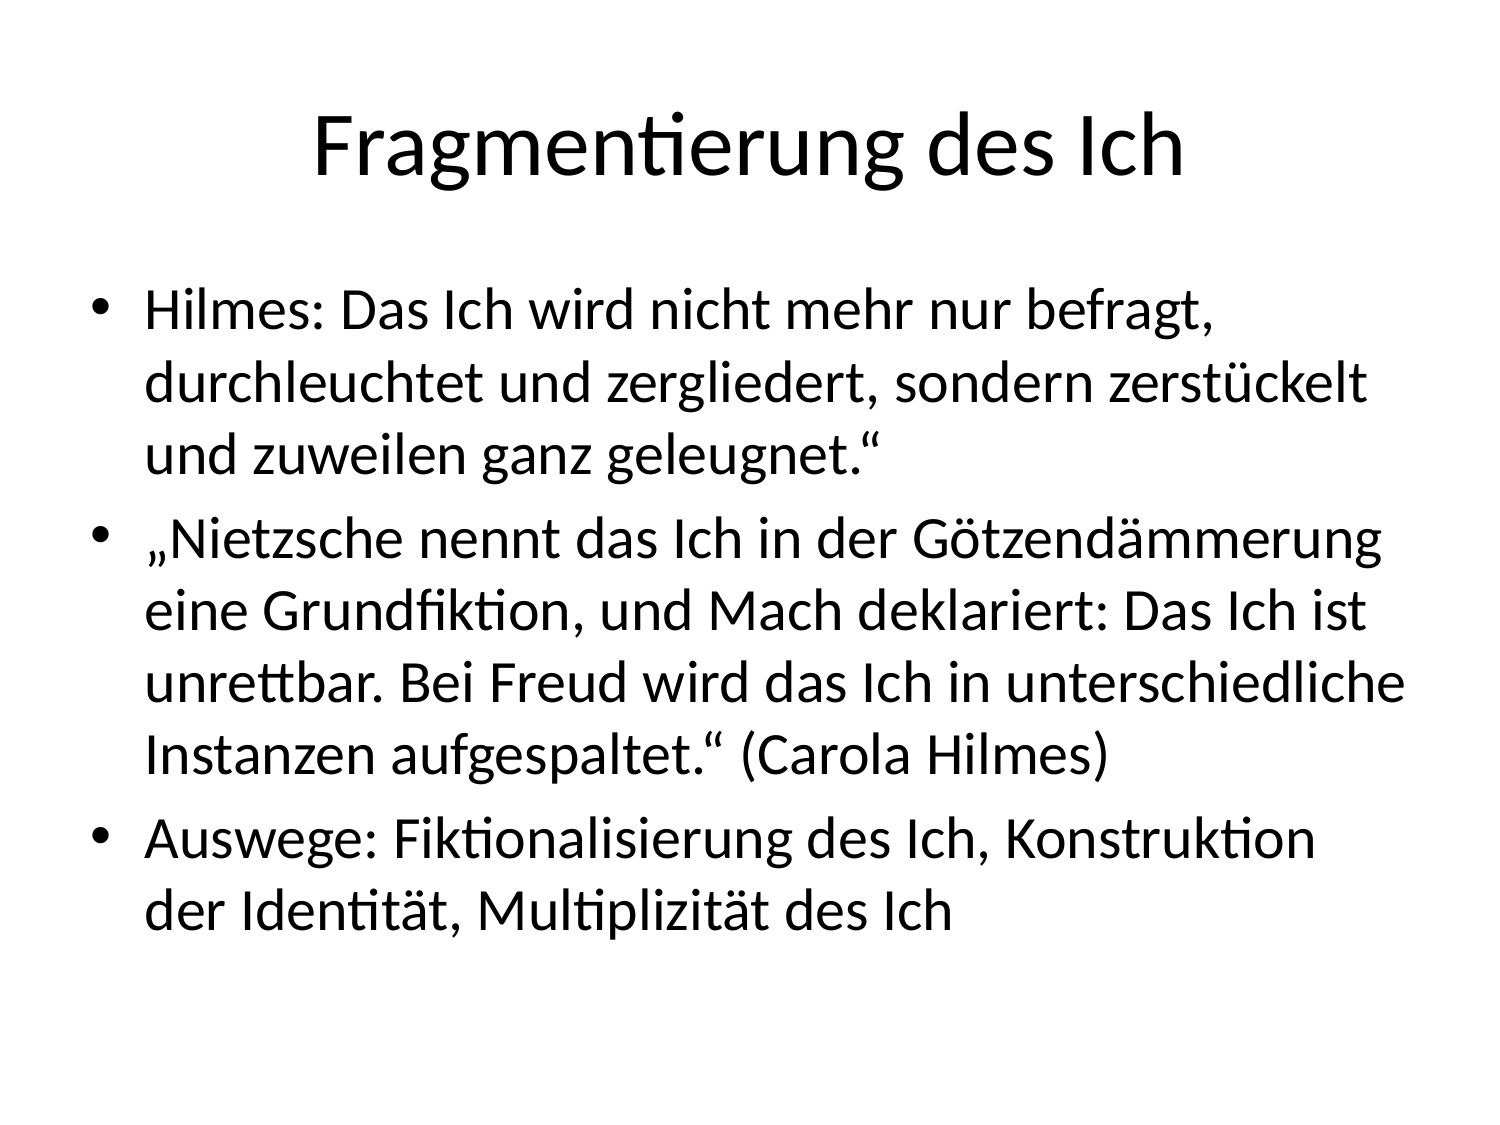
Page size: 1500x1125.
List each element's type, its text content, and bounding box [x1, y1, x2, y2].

list Hilmes: Das Ich wird nicht mehr nur befragt, durchleuchtet und zergliedert, sondern zerstückelt und zuweilen ganz geleugnet.“ „Nietzsche nennt das Ich in der Götzendämmerung eine Grundfiktion, und Mach deklariert: Das Ich ist unrettbar. Bei Freud wird das Ich in unterschiedliche Instanzen aufgespaltet.“ (Carola Hilmes) Auswege: Fiktionalisierung des Ich, Konstruktion der Identität, Multiplizität des Ich [75, 262, 1425, 1005]
title Fragmentierung des Ich [75, 45, 1425, 233]
